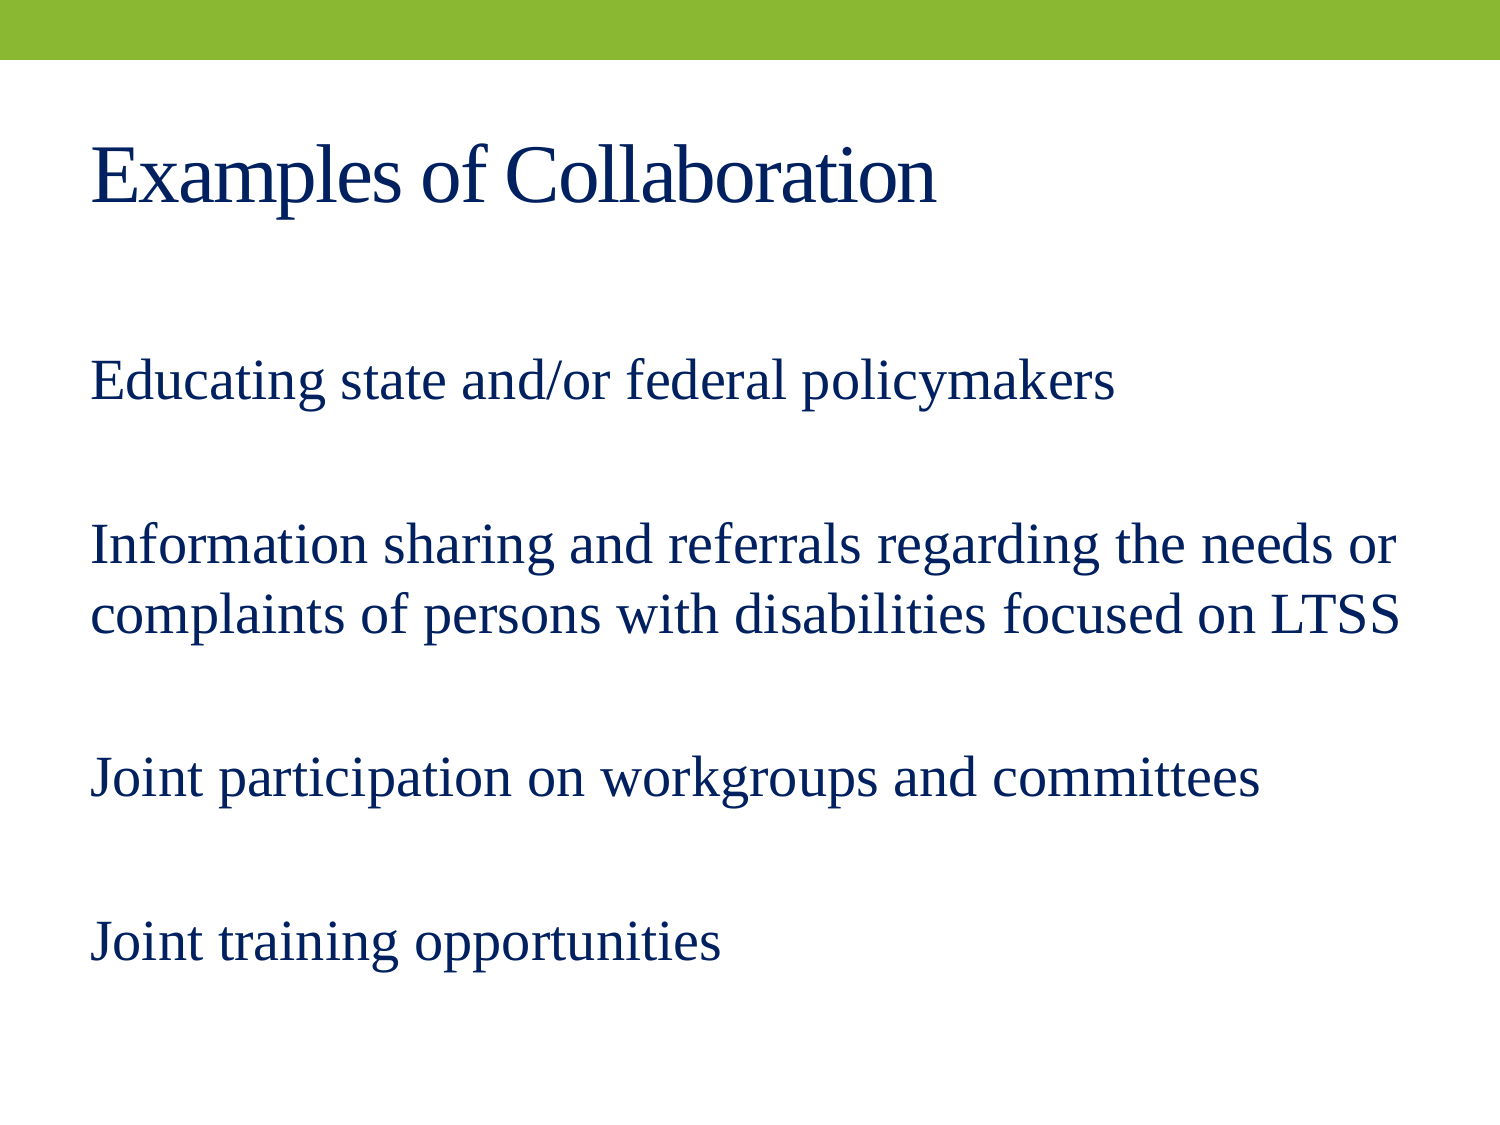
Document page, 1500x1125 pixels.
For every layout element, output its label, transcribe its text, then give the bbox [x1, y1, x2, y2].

title Examples of Collaboration [75, 87, 1425, 250]
list Educating state and/or federal policymakers Information sharing and referrals regarding the needs or complaints of persons with disabilities focused on LTSS Joint participation on workgroups and committees Joint training opportunities [74, 262, 1426, 1063]
